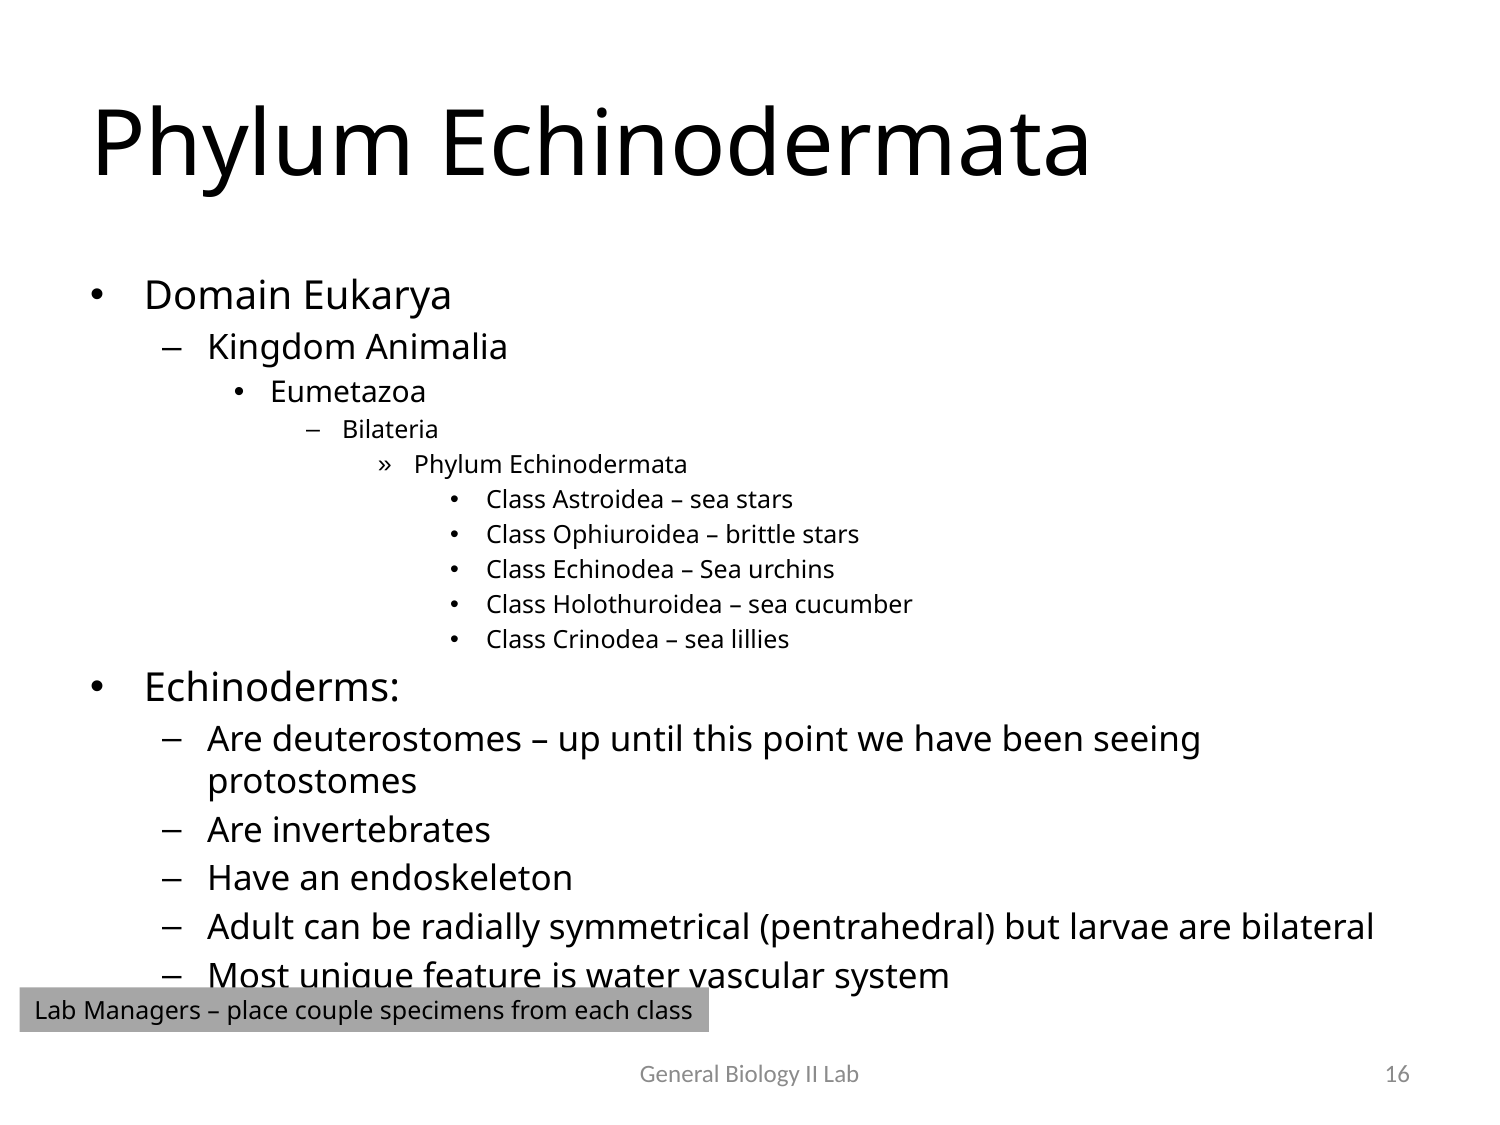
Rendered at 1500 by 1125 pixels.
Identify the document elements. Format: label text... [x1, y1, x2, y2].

title Phylum Echinodermata [75, 45, 1425, 233]
text_box Lab Managers – place couple specimens from each class [19, 987, 709, 1032]
list Domain Eukarya Kingdom Animalia Eumetazoa Bilateria Phylum Echinodermata Class Astroidea – sea stars Class Ophiuroidea – brittle stars Class Echinodea – Sea urchins Class Holothuroidea – sea cucumber Class Crinodea – sea lillies Echinoderms: Are deuterostomes – up until this point we have been seeing protostomes Are invertebrates Have an endoskeleton Adult can be radially symmetrical (pentrahedral) but larvae are bilateral Most unique feature is water vascular system [75, 262, 1425, 1005]
slide_number 16 [1074, 1042, 1425, 1103]
footer General Biology II Lab [512, 1042, 988, 1103]
